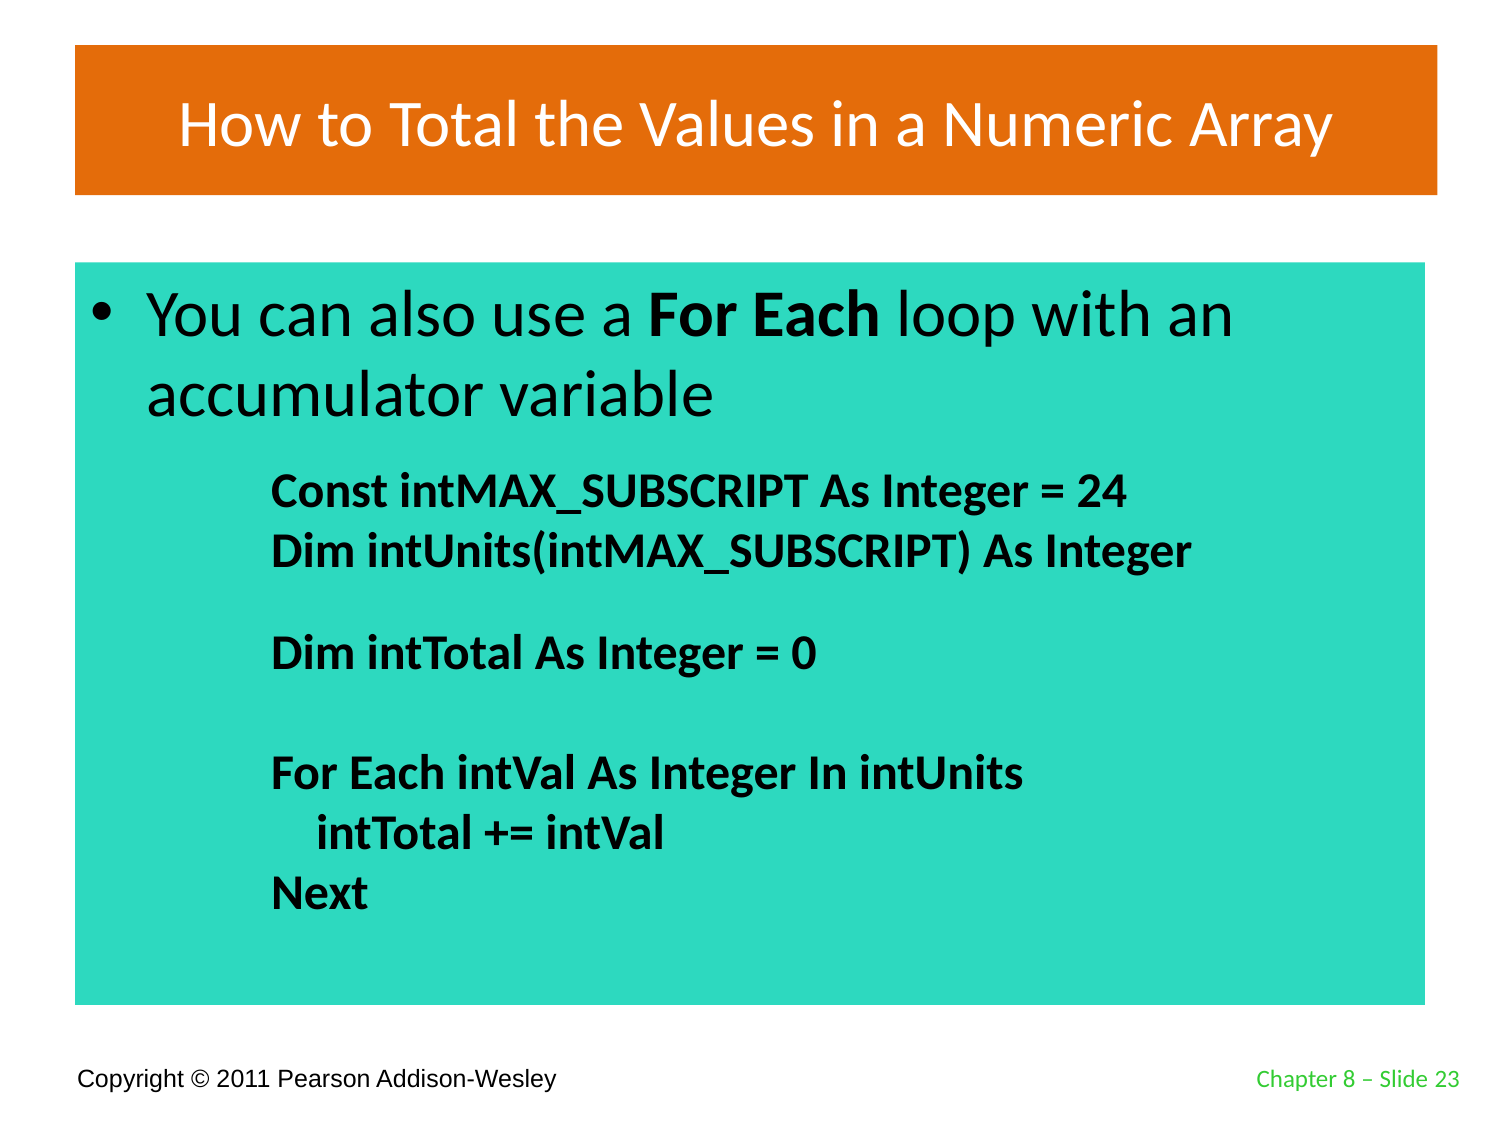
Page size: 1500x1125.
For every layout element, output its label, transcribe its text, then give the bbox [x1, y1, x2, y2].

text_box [255, 449, 1244, 931]
title How to Total the Values in a Numeric Array [75, 45, 1438, 196]
slide_number Chapter 8 – Slide 23 [1162, 1024, 1476, 1101]
list You can also use a For Each loop with an accumulator variable [75, 262, 1425, 1005]
